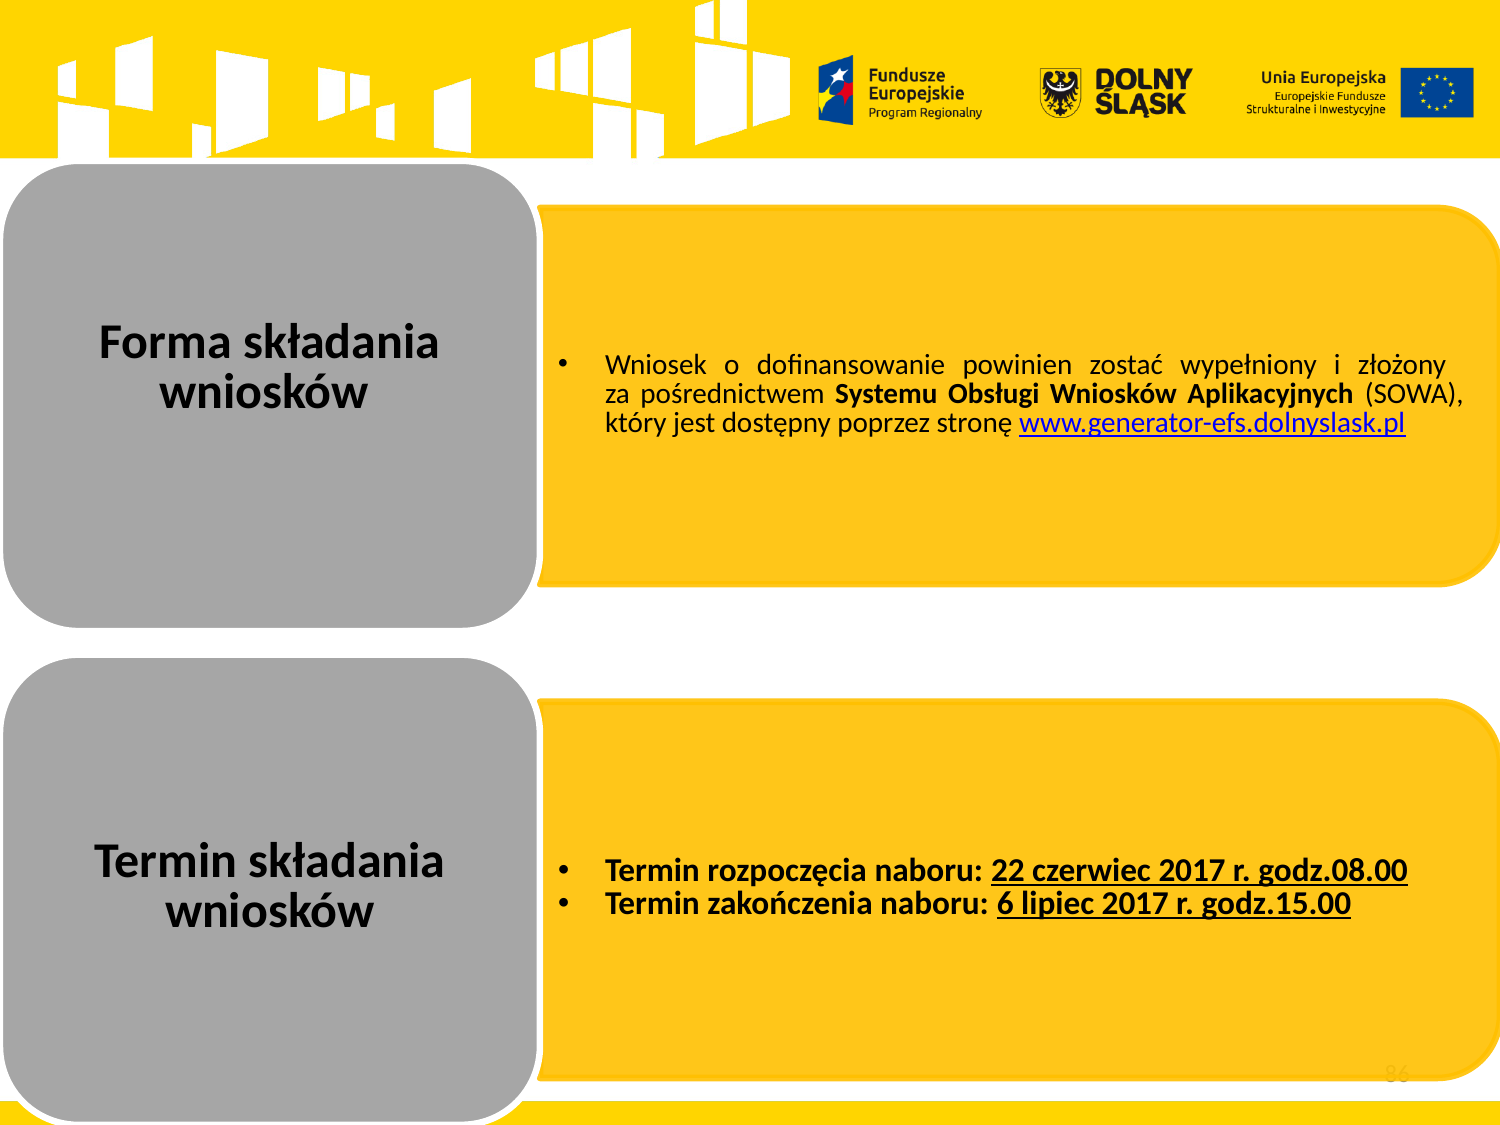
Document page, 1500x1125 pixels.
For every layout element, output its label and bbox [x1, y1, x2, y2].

text_box [0, 160, 1500, 1125]
picture [0, 0, 1500, 160]
